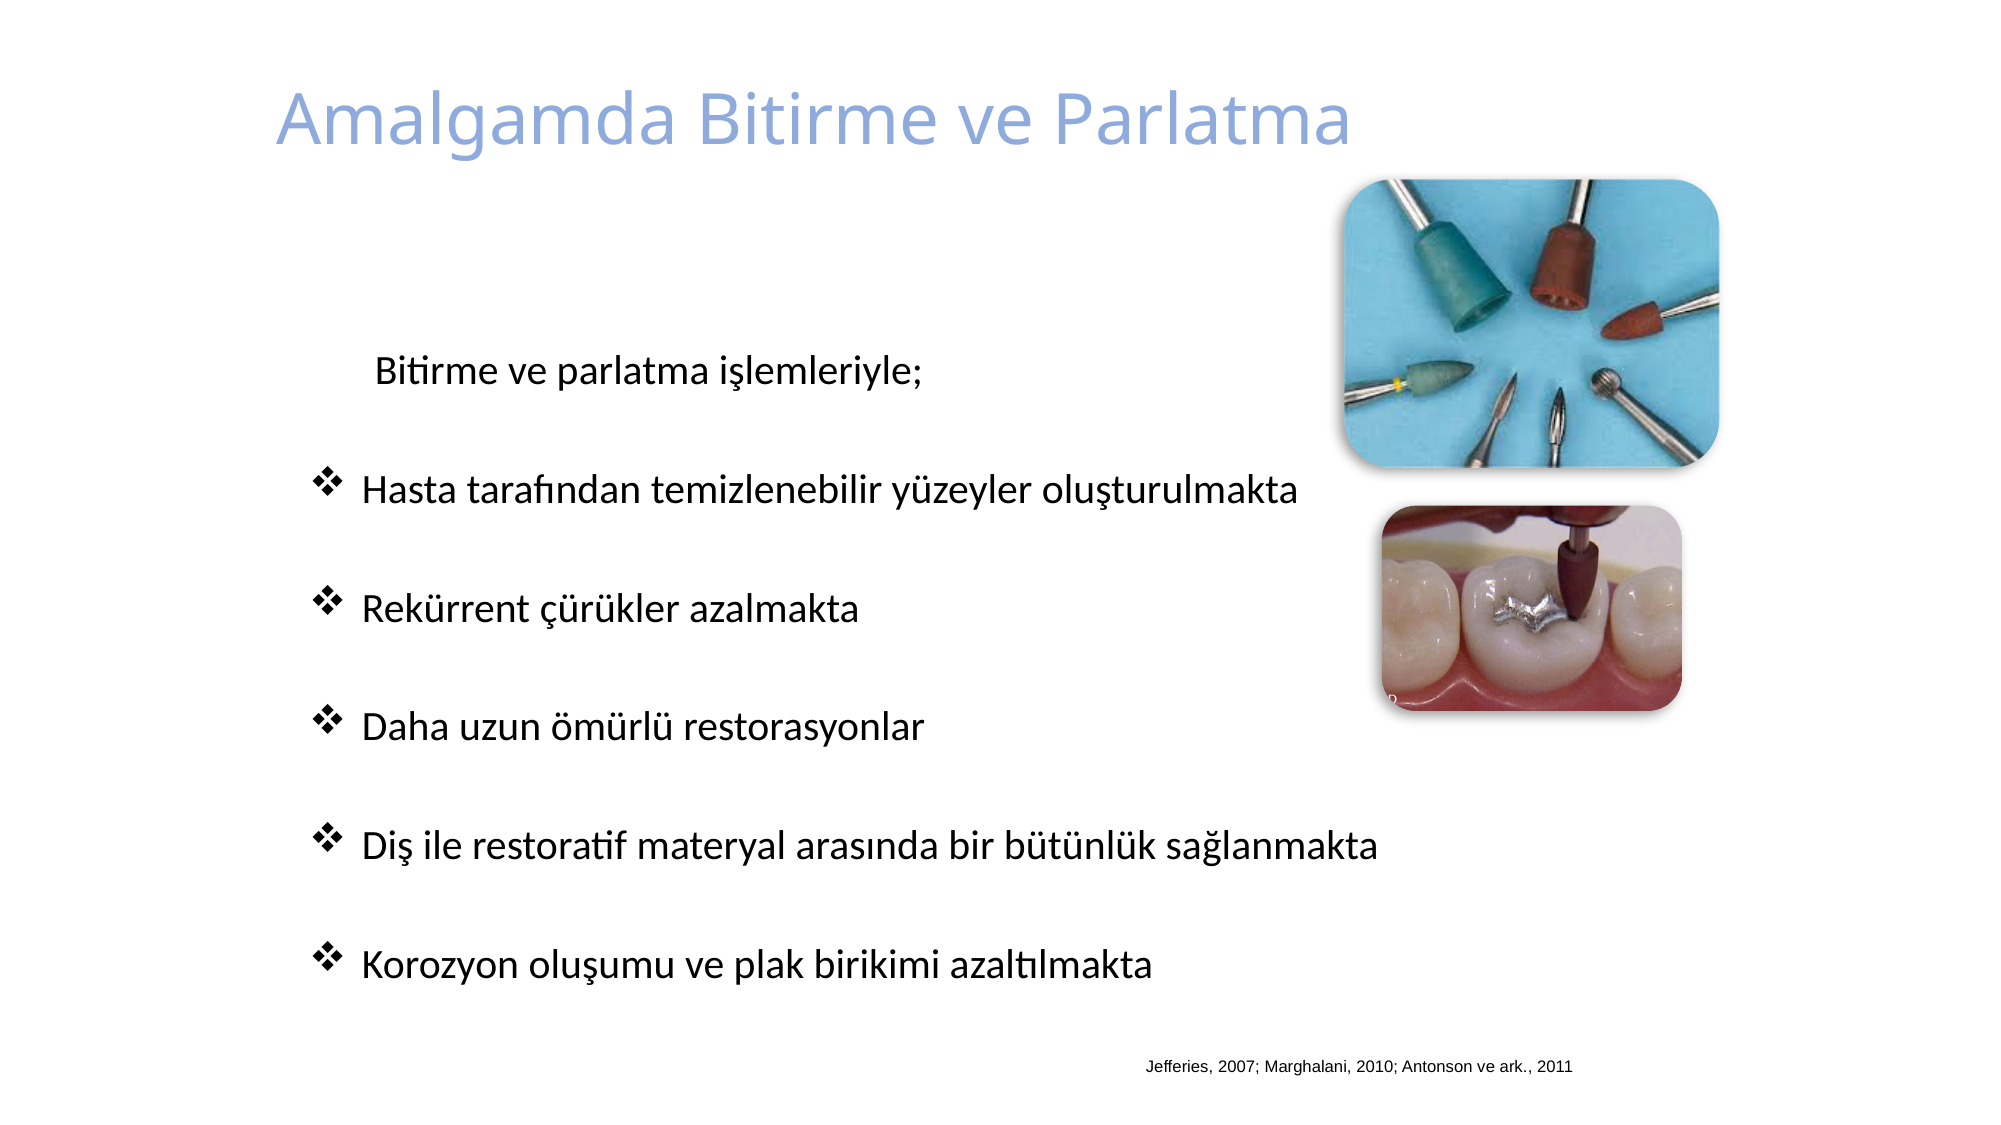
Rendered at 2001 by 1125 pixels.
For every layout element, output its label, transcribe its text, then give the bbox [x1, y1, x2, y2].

picture [1344, 179, 1720, 468]
title Amalgamda Bitirme ve Parlatma [270, 21, 1662, 222]
picture [1381, 505, 1682, 711]
list Bitirme ve parlatma işlemleriyle; Hasta tarafından temizlenebilir yüzeyler oluşturulmakta Rekürrent çürükler azalmakta Daha uzun ömürlü restorasyonlar Diş ile restoratif materyal arasında bir bütünlük sağlanmakta Korozyon oluşumu ve plak birikimi azaltılmakta [294, 310, 1590, 853]
text_box Jefferies, 2007; Marghalani, 2010; Antonson ve ark., 2011 [1140, 1049, 1699, 1082]
